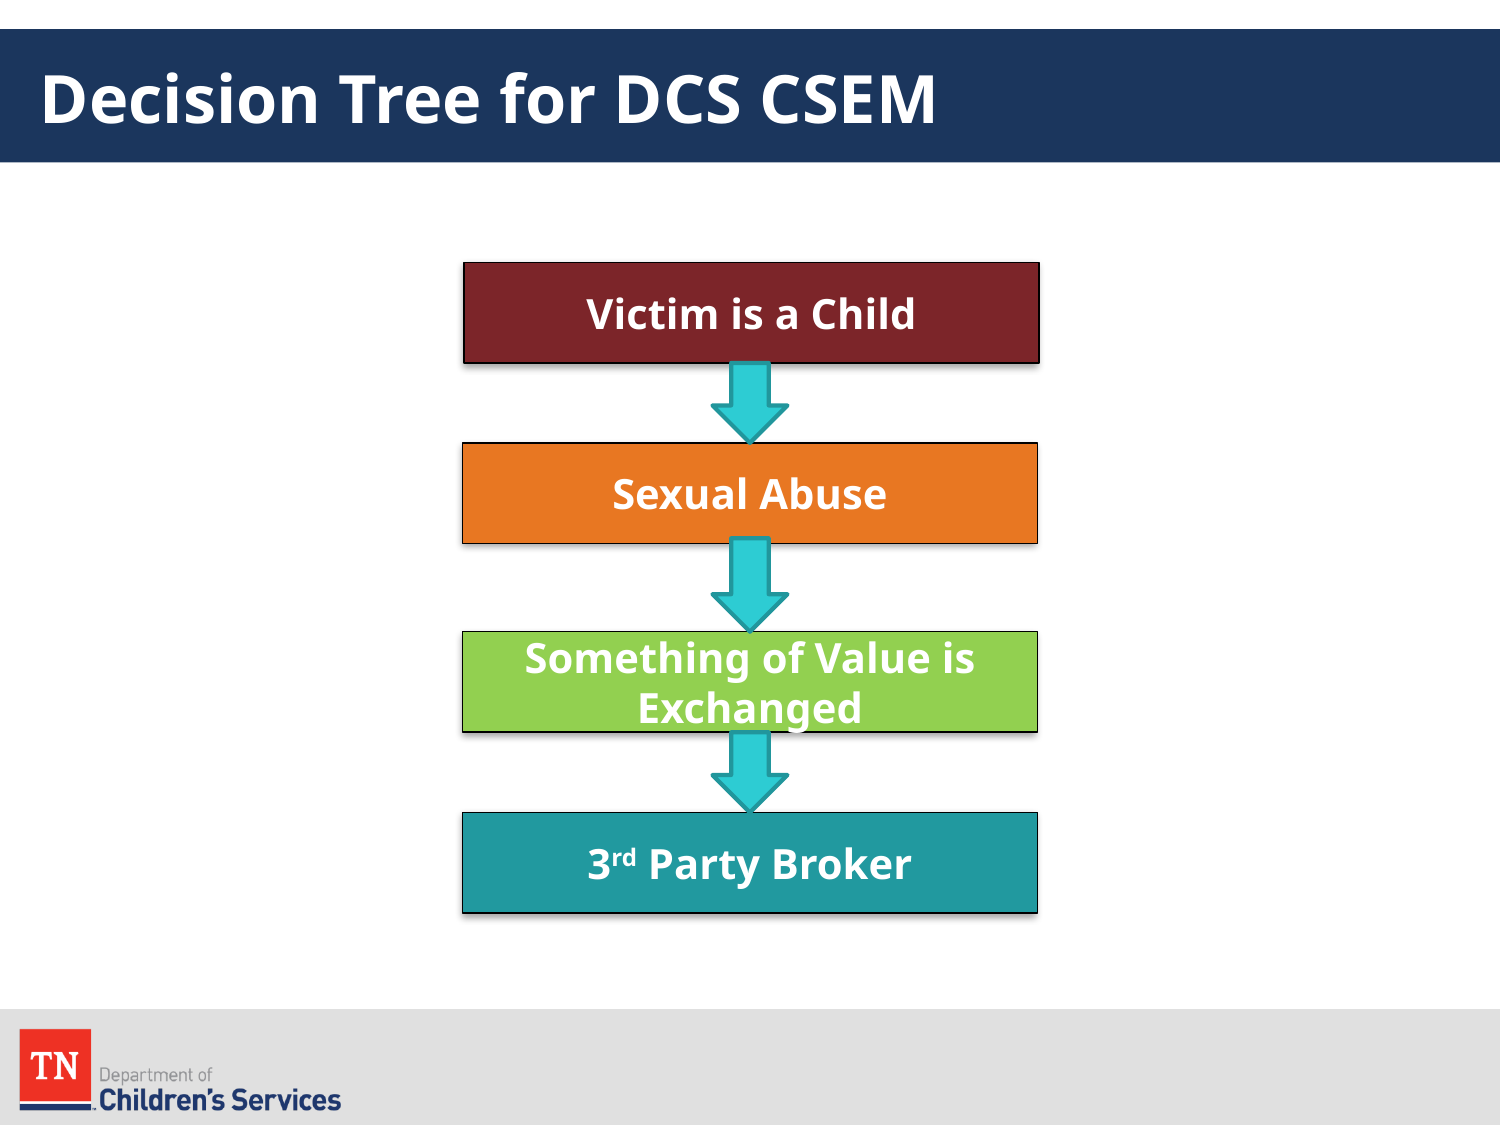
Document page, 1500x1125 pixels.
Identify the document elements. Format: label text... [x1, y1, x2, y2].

title Decision Tree for DCS CSEM [24, 29, 1475, 165]
picture [0, 1009, 360, 1125]
text_box Sexual Abuse [462, 442, 1038, 544]
text_box 3rd Party Broker [462, 812, 1038, 914]
text_box Victim is a Child [463, 262, 1040, 364]
text_box [710, 730, 790, 815]
text_box [710, 360, 790, 446]
text_box [710, 536, 790, 634]
text_box Something of Value is Exchanged [462, 631, 1038, 733]
